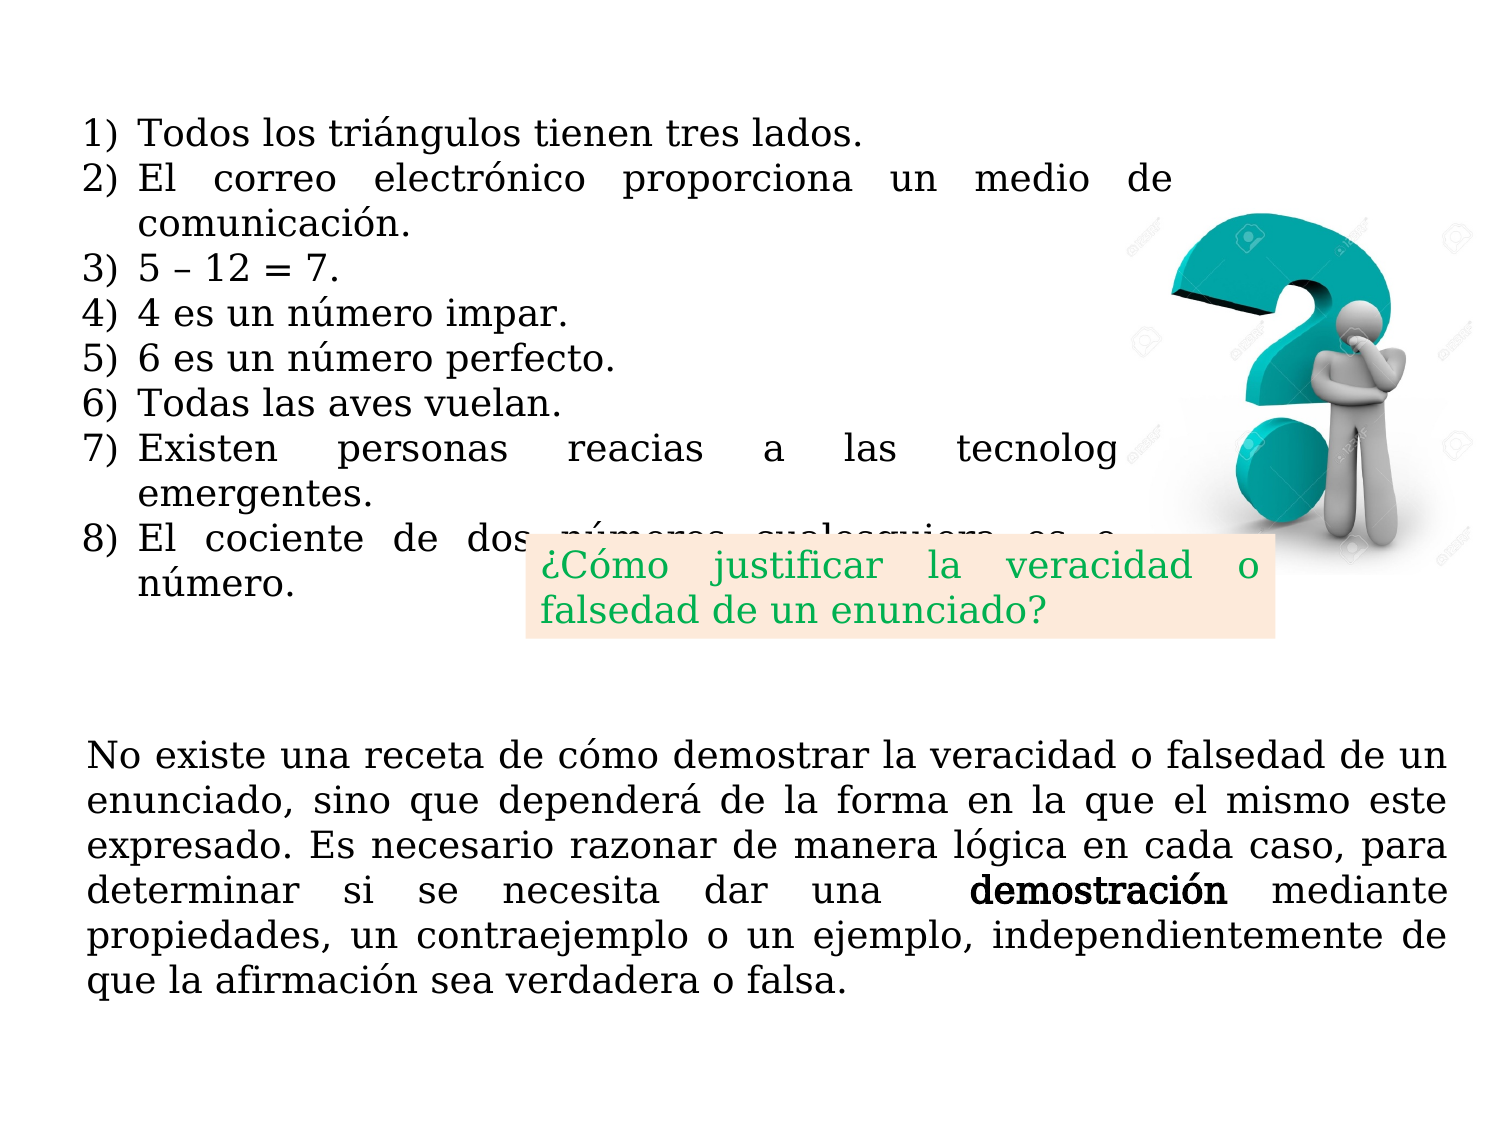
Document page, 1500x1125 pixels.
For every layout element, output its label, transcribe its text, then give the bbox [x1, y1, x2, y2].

text_box Todos los triángulos tienen tres lados. El correo electrónico proporciona un medio de comunicación. 5 – 12 = 7. 4 es un número impar. 6 es un número perfecto. Todas las aves vuelan. Existen personas reacias a las tecnologías emergentes. El cociente de dos números cualesquiera es otro número. [66, 101, 1189, 612]
text_box ¿Cómo justificar la veracidad o falsedad de un enunciado? [525, 533, 1276, 639]
text_box No existe una receta de cómo demostrar la veracidad o falsedad de un enunciado, sino que dependerá de la forma en la que el mismo este expresado. Es necesario razonar de manera lógica en cada caso, para determinar si se necesita dar una demostración mediante propiedades, un contraejemplo o un ejemplo, independientemente de que la afirmación sea verdadera o falsa. [71, 633, 1464, 1009]
picture [1115, 207, 1483, 575]
